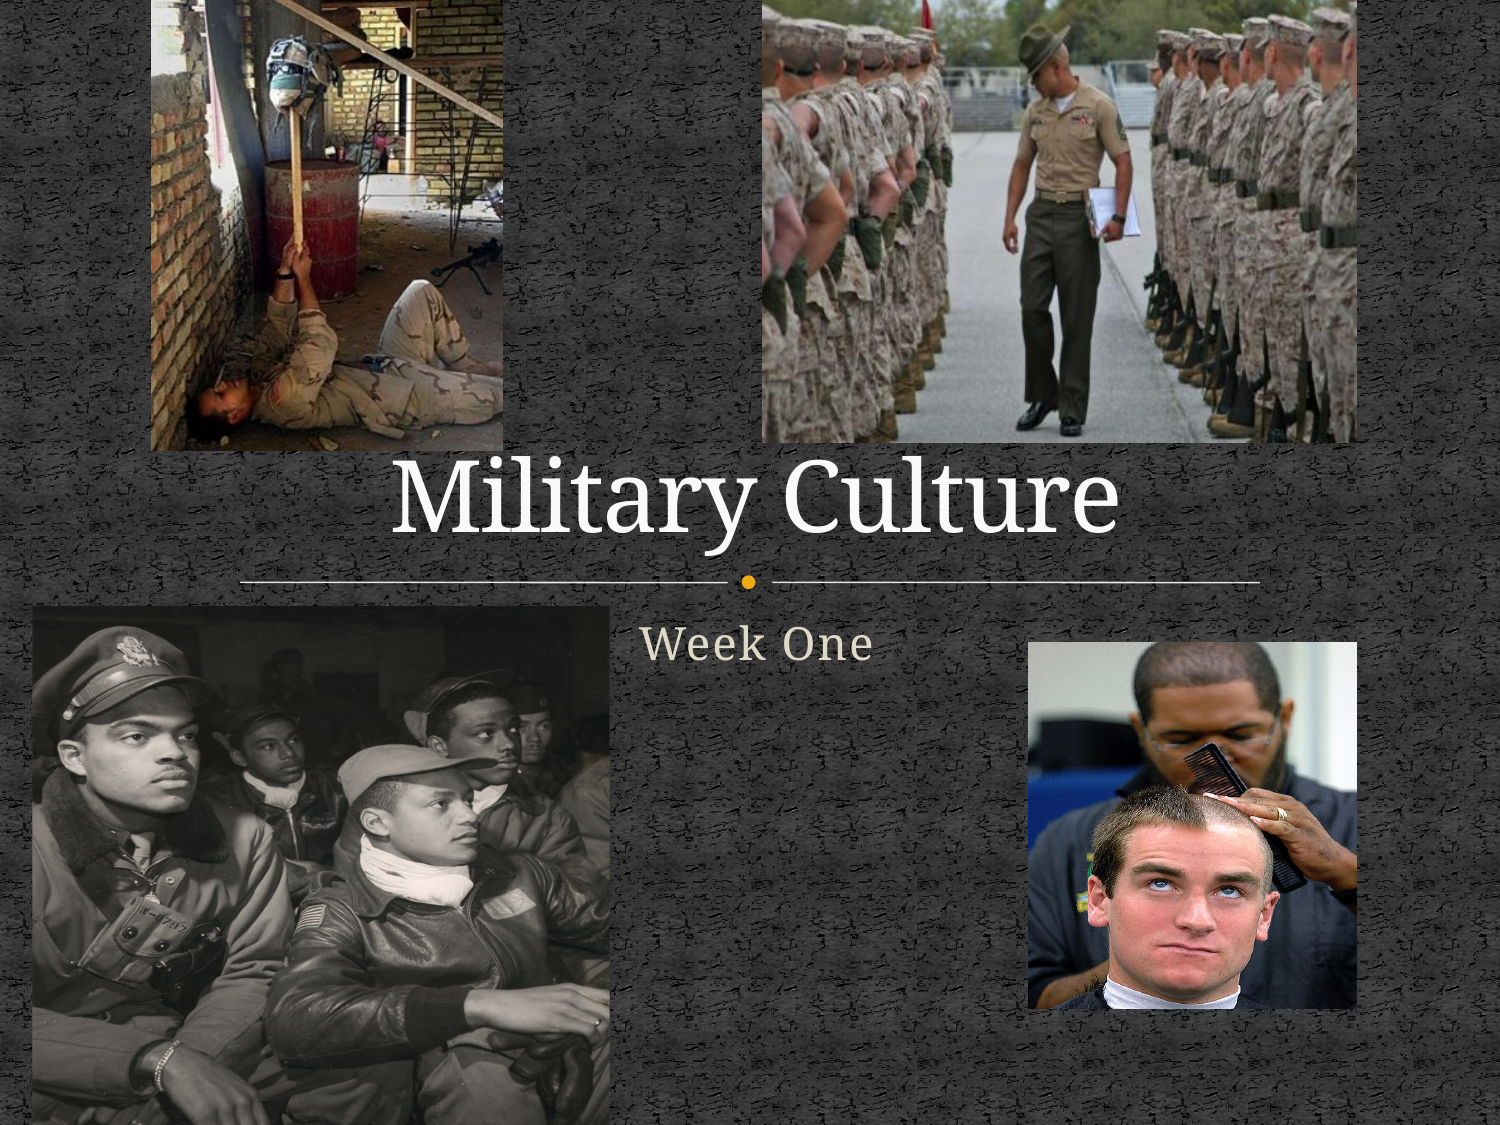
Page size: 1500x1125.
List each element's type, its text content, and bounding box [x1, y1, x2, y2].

picture [1028, 642, 1357, 1009]
title Military Culture [74, 235, 1438, 561]
picture [762, 0, 1357, 443]
picture [32, 606, 610, 1125]
subtitle Week One [617, 606, 1438, 795]
picture [151, 0, 503, 451]
